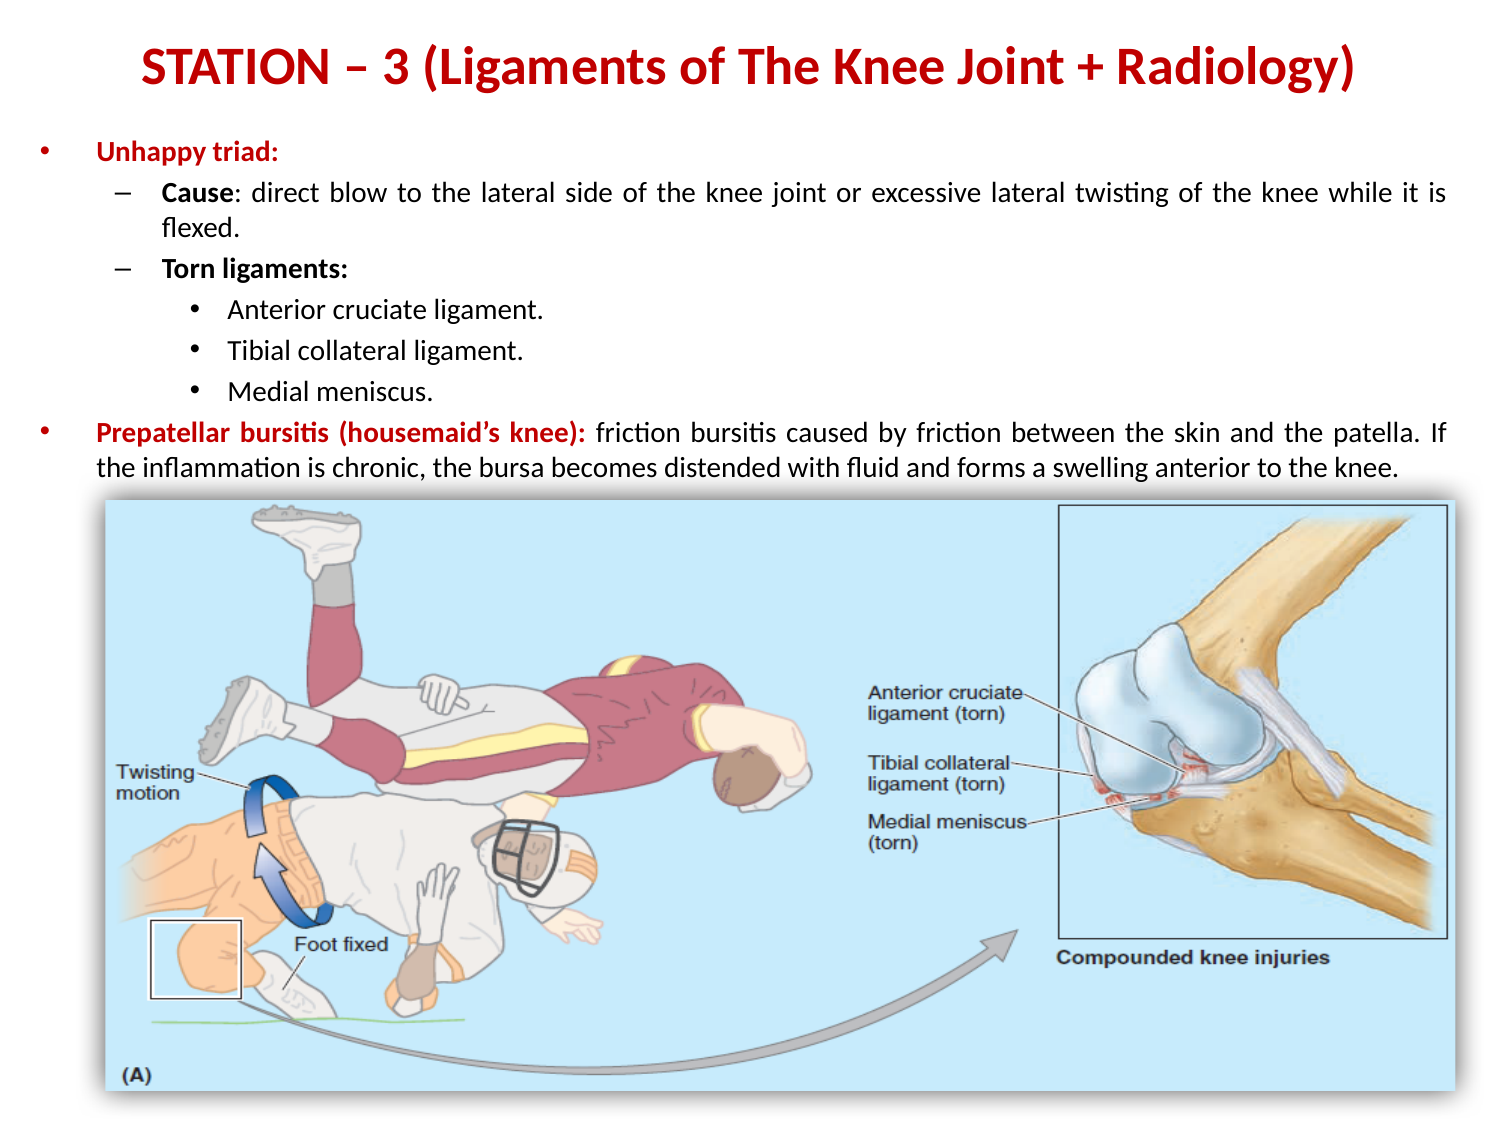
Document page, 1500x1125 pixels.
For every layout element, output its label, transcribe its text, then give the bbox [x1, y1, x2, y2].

picture [105, 499, 1456, 1091]
list Unhappy triad: Cause: direct blow to the lateral side of the knee joint or excessive lateral twisting of the knee while it is flexed. Torn ligaments: Anterior cruciate ligament. Tibial collateral ligament. Medial meniscus. Prepatellar bursitis (housemaid’s knee): friction bursitis caused by friction between the skin and the patella. If the inflammation is chronic, the bursa becomes distended with fluid and forms a swelling anterior to the knee. [24, 125, 1463, 868]
title STATION – 3 (Ligaments of The Knee Joint + Radiology) [75, 0, 1425, 125]
